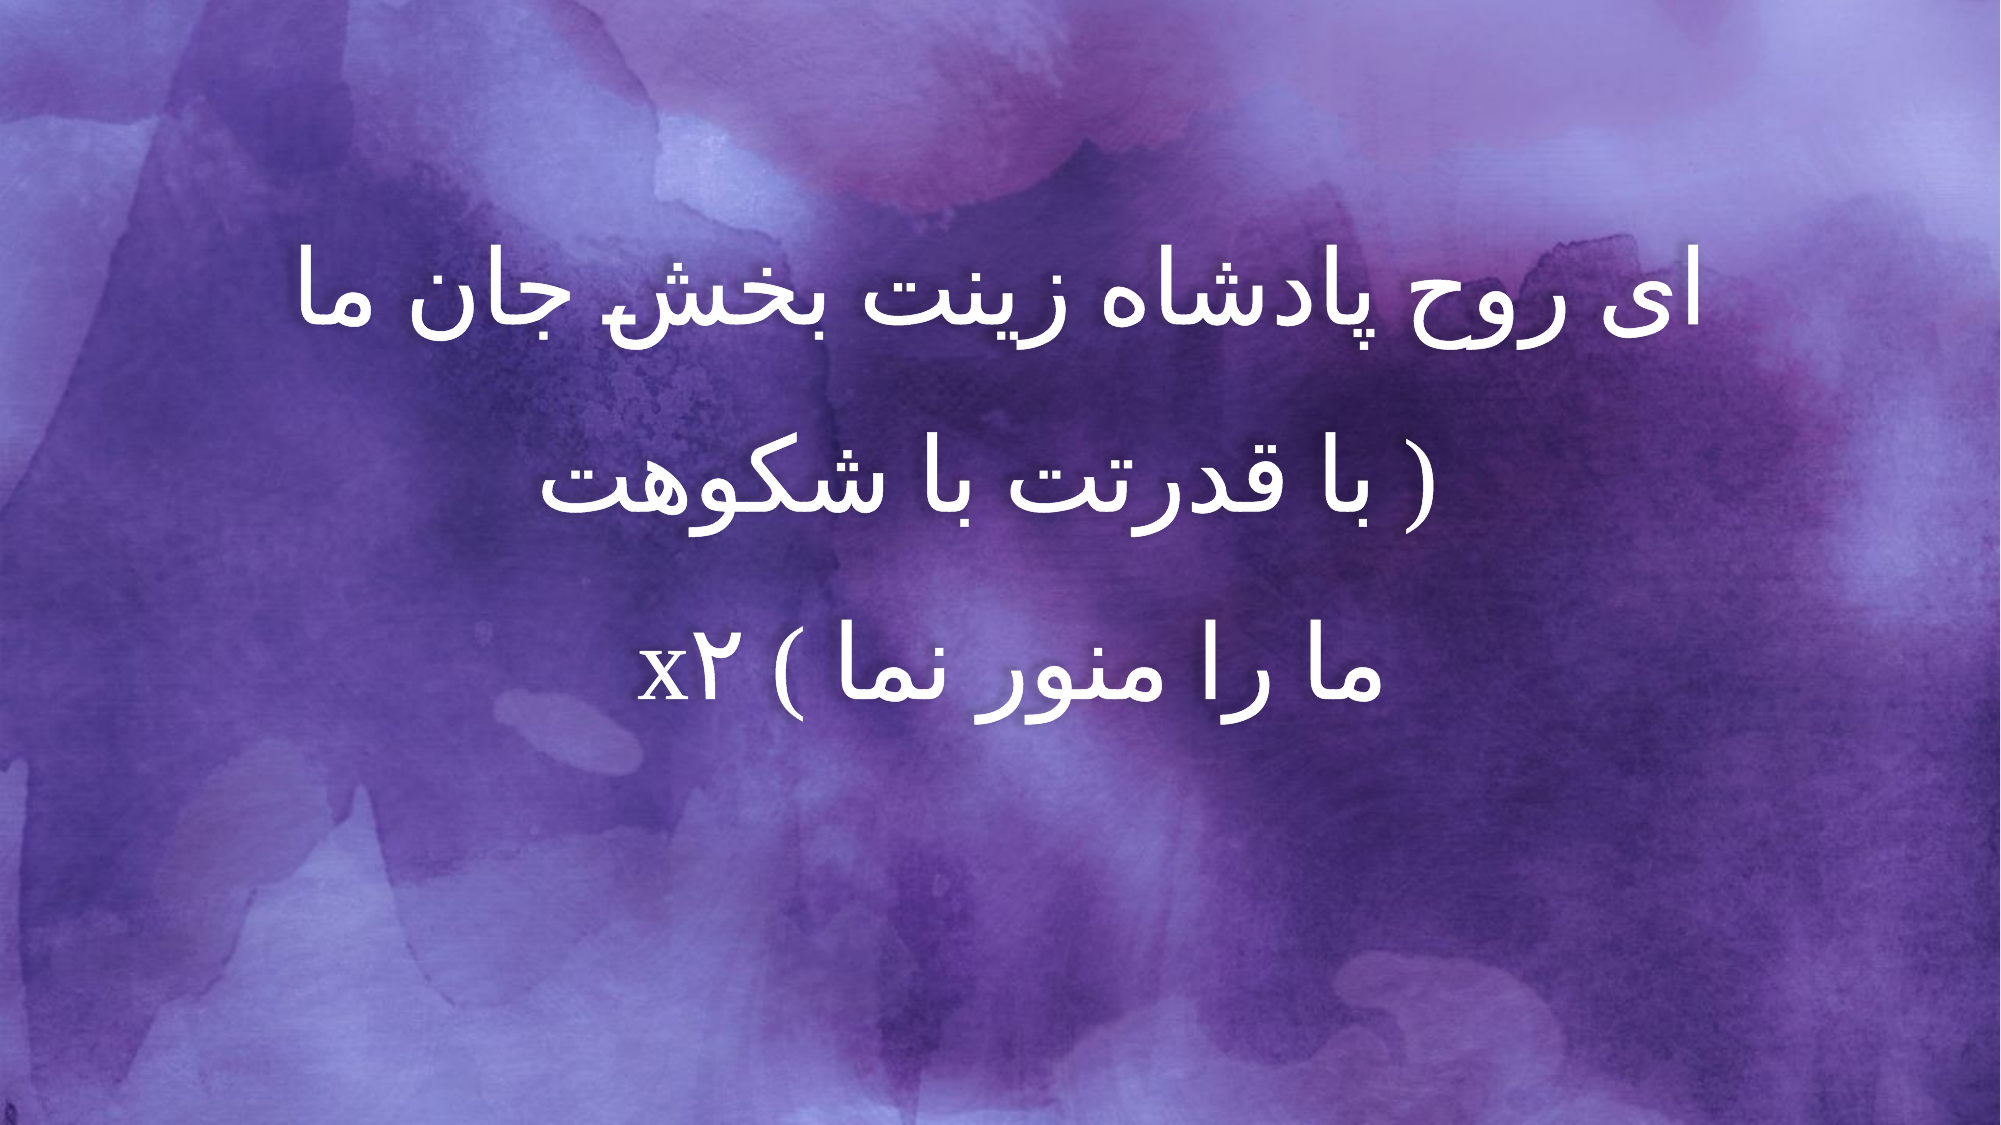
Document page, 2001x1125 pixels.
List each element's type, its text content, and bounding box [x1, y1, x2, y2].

text_box ای روح پادشاه زینت بخش جان ما ( با قدرتت با شکوهت ما را منور نما ) x۲ [0, 0, 2000, 1125]
